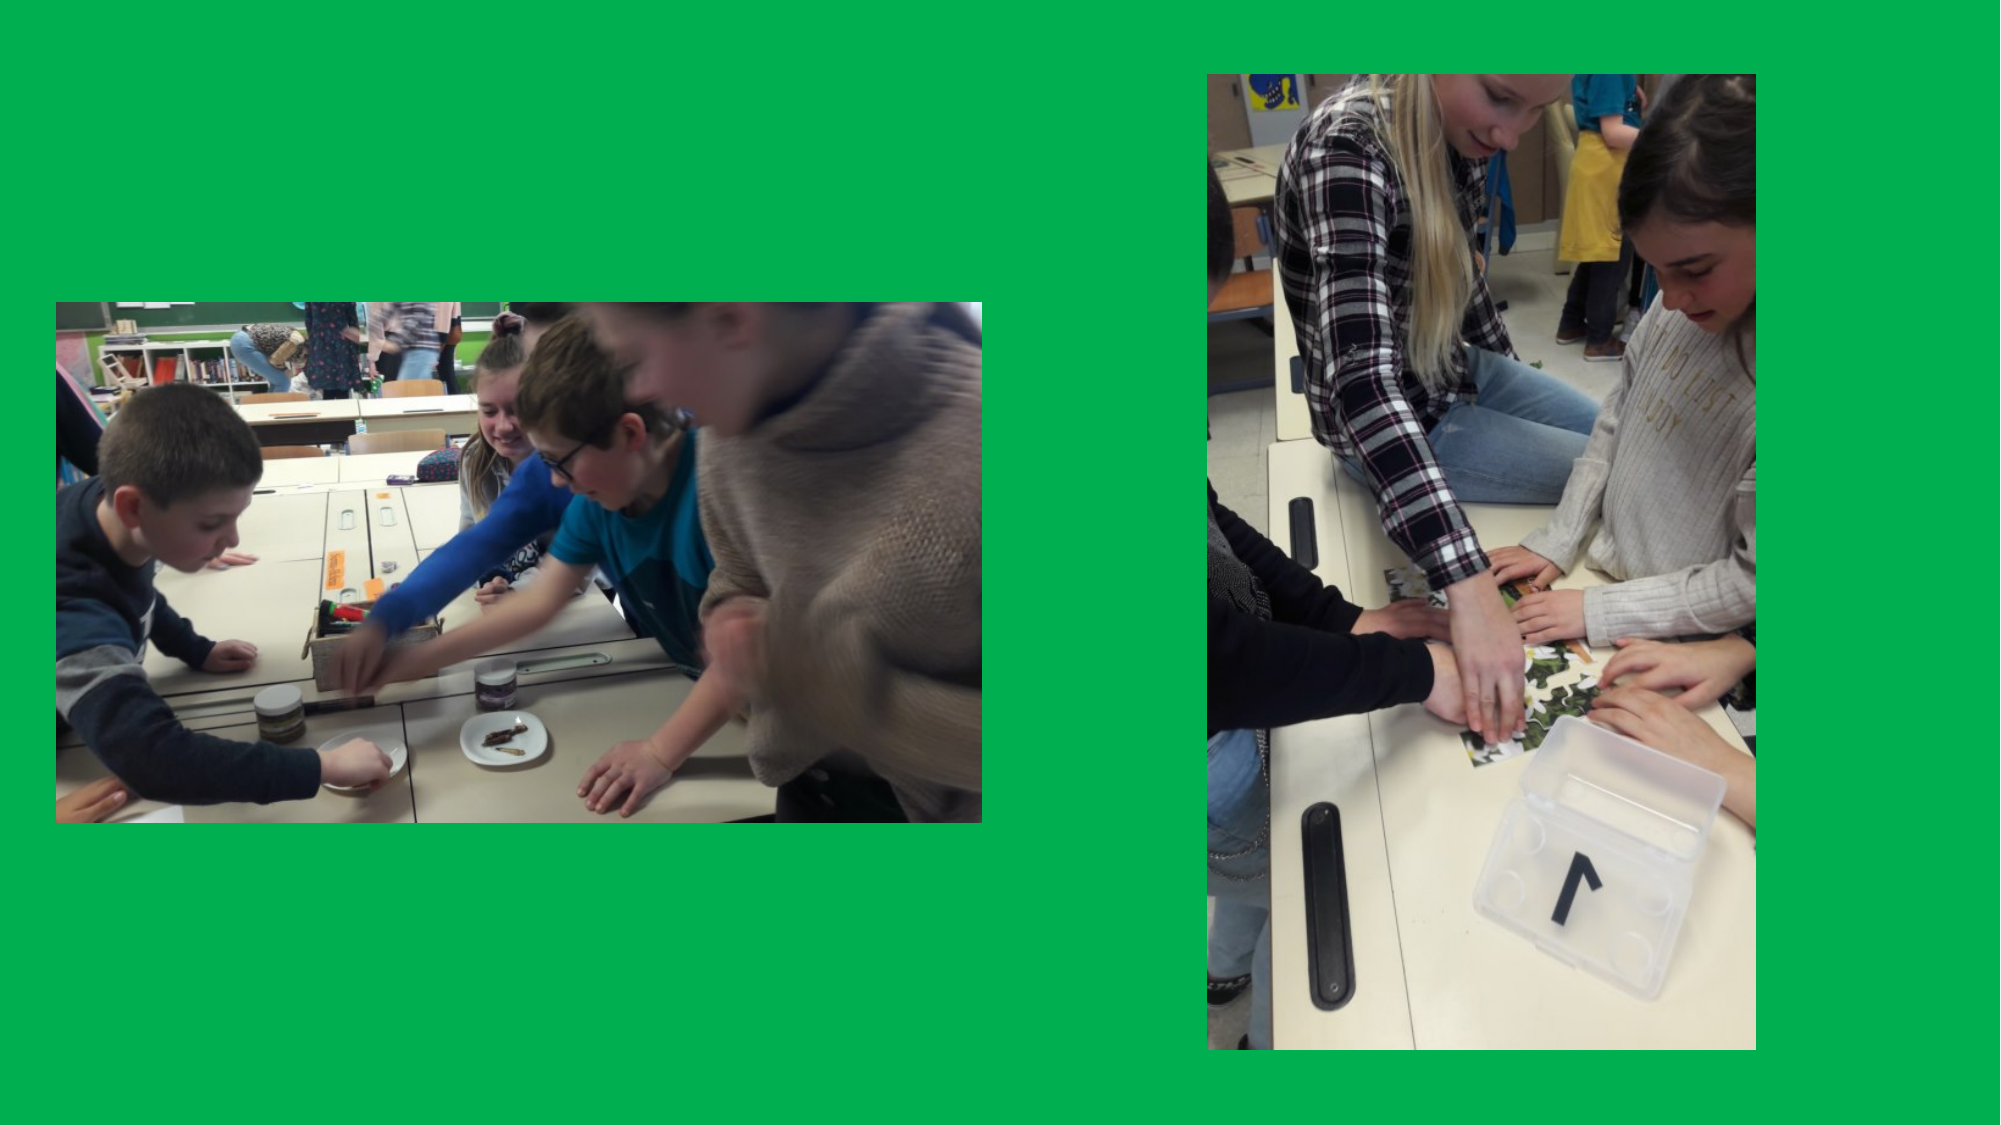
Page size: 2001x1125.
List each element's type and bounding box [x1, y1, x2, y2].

picture [56, 302, 982, 823]
picture [1206, 74, 1756, 1050]
